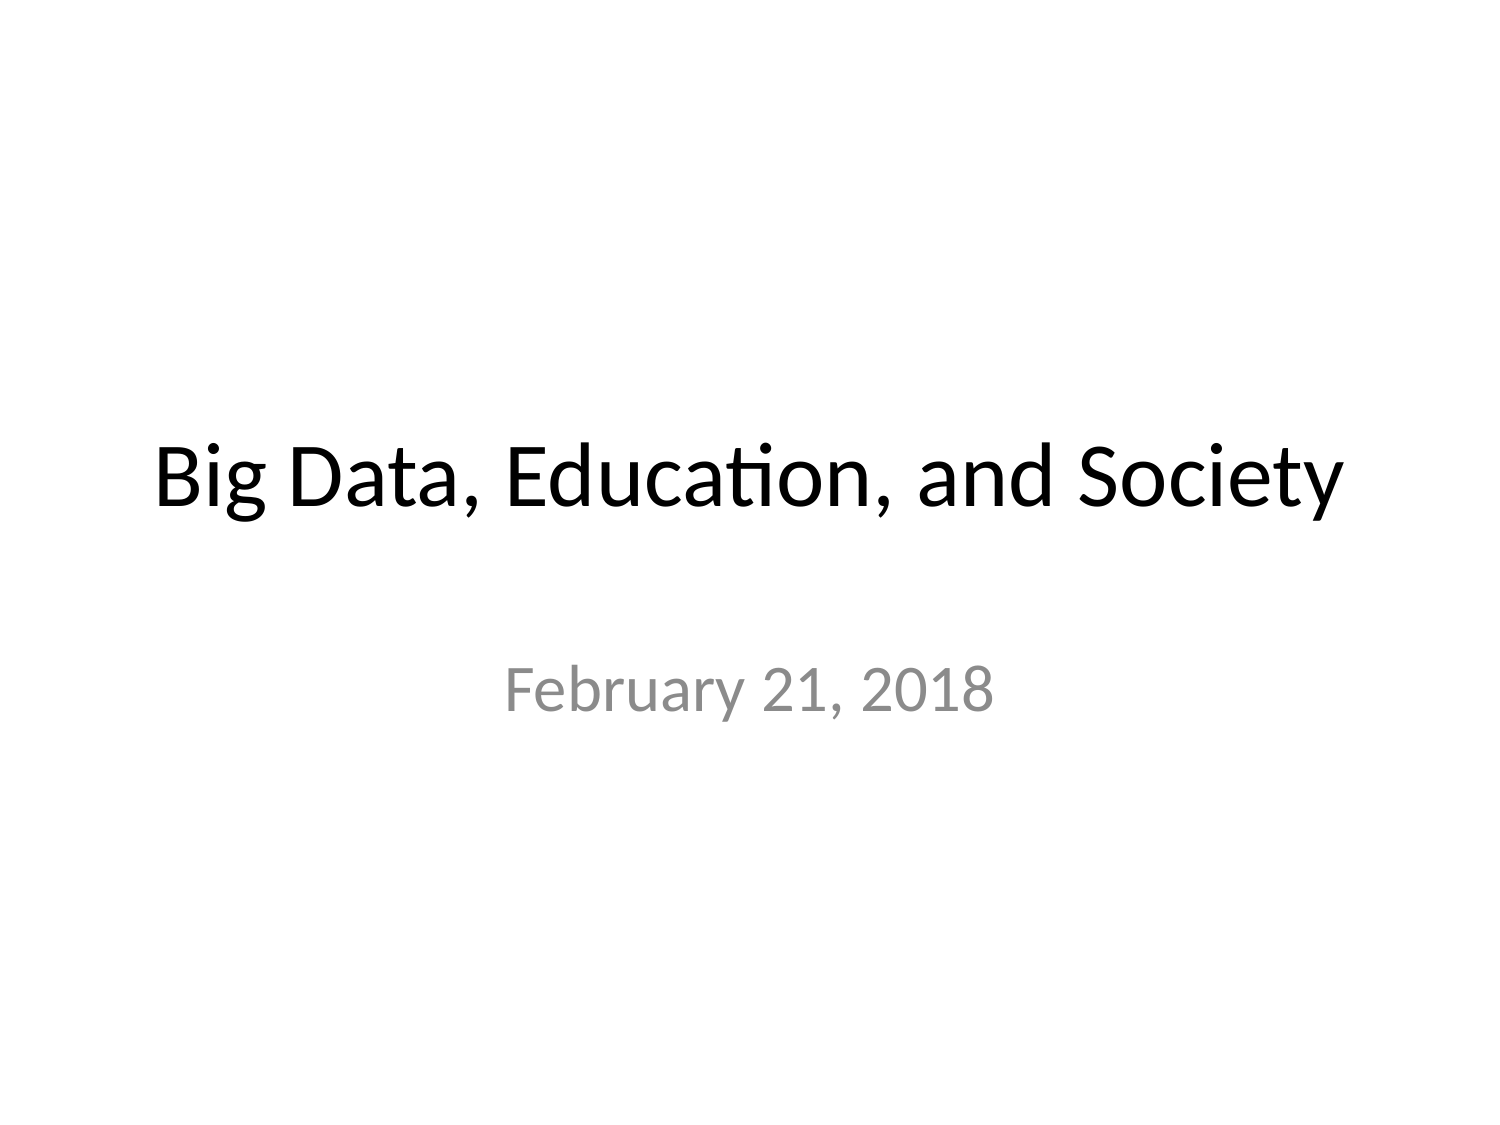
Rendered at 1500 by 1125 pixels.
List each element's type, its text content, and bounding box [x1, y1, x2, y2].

subtitle February 21, 2018 [225, 637, 1275, 925]
title Big Data, Education, and Society [112, 349, 1388, 591]
